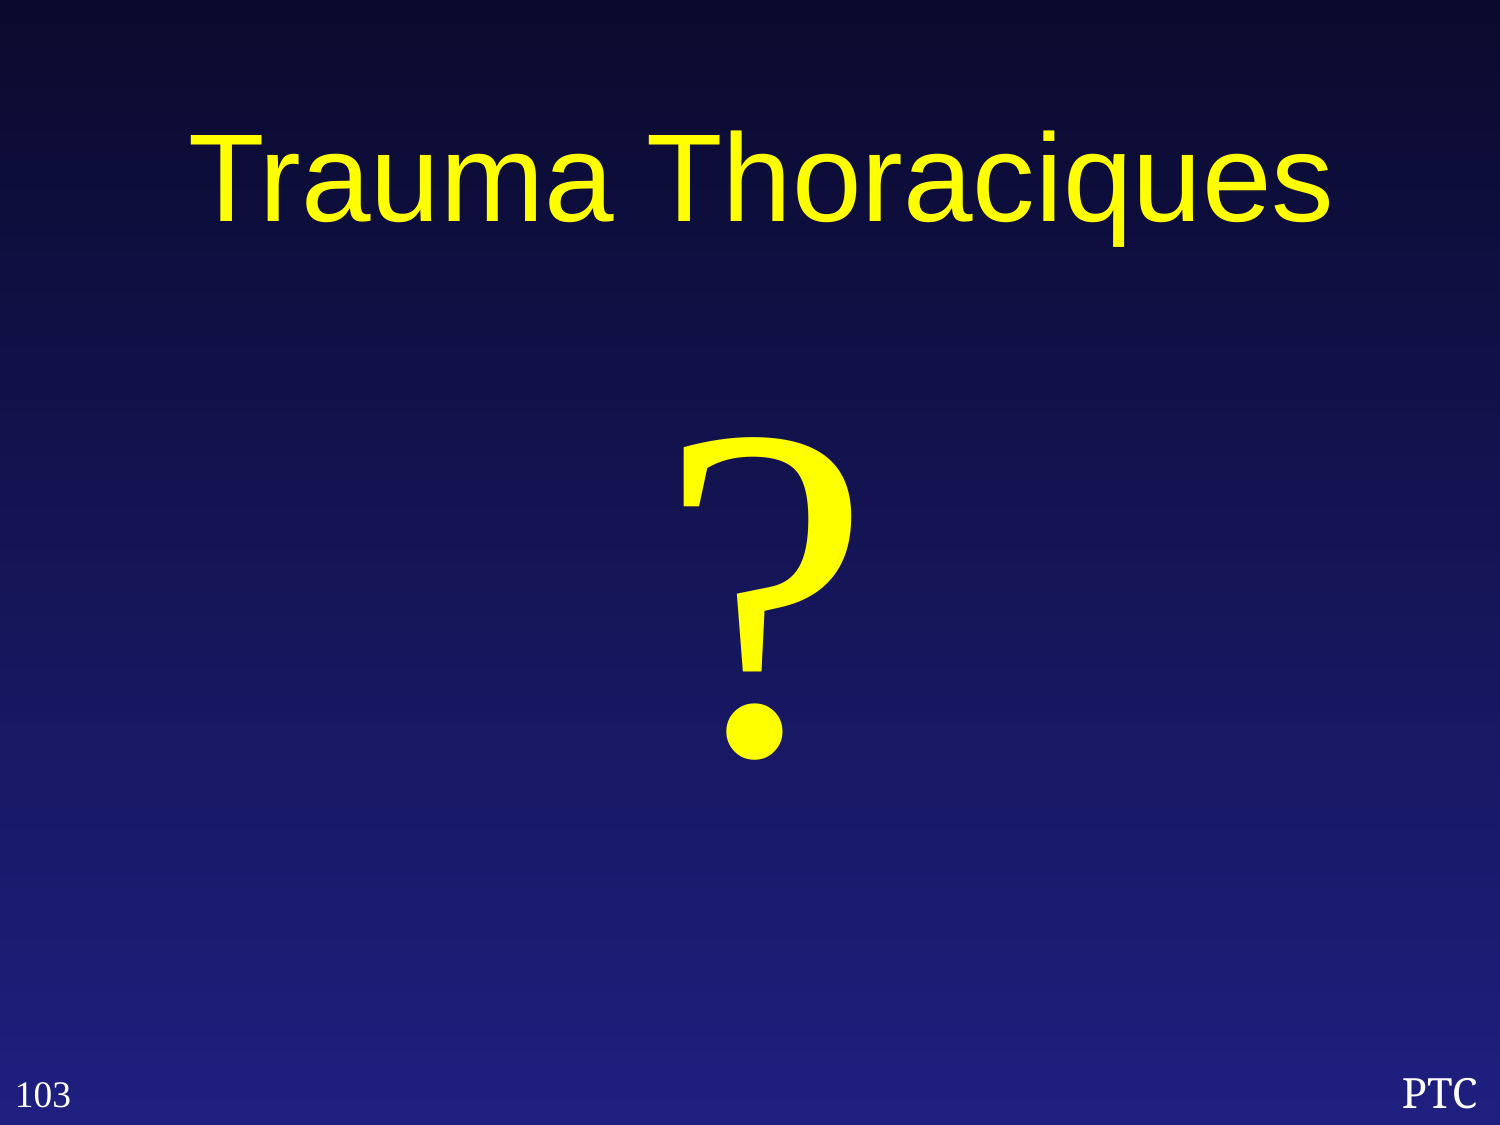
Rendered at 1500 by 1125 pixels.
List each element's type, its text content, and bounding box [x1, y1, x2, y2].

text_box ? [644, 269, 887, 858]
text_box 103 [0, 1061, 86, 1123]
text_box Trauma Thoraciques [123, 78, 1399, 266]
